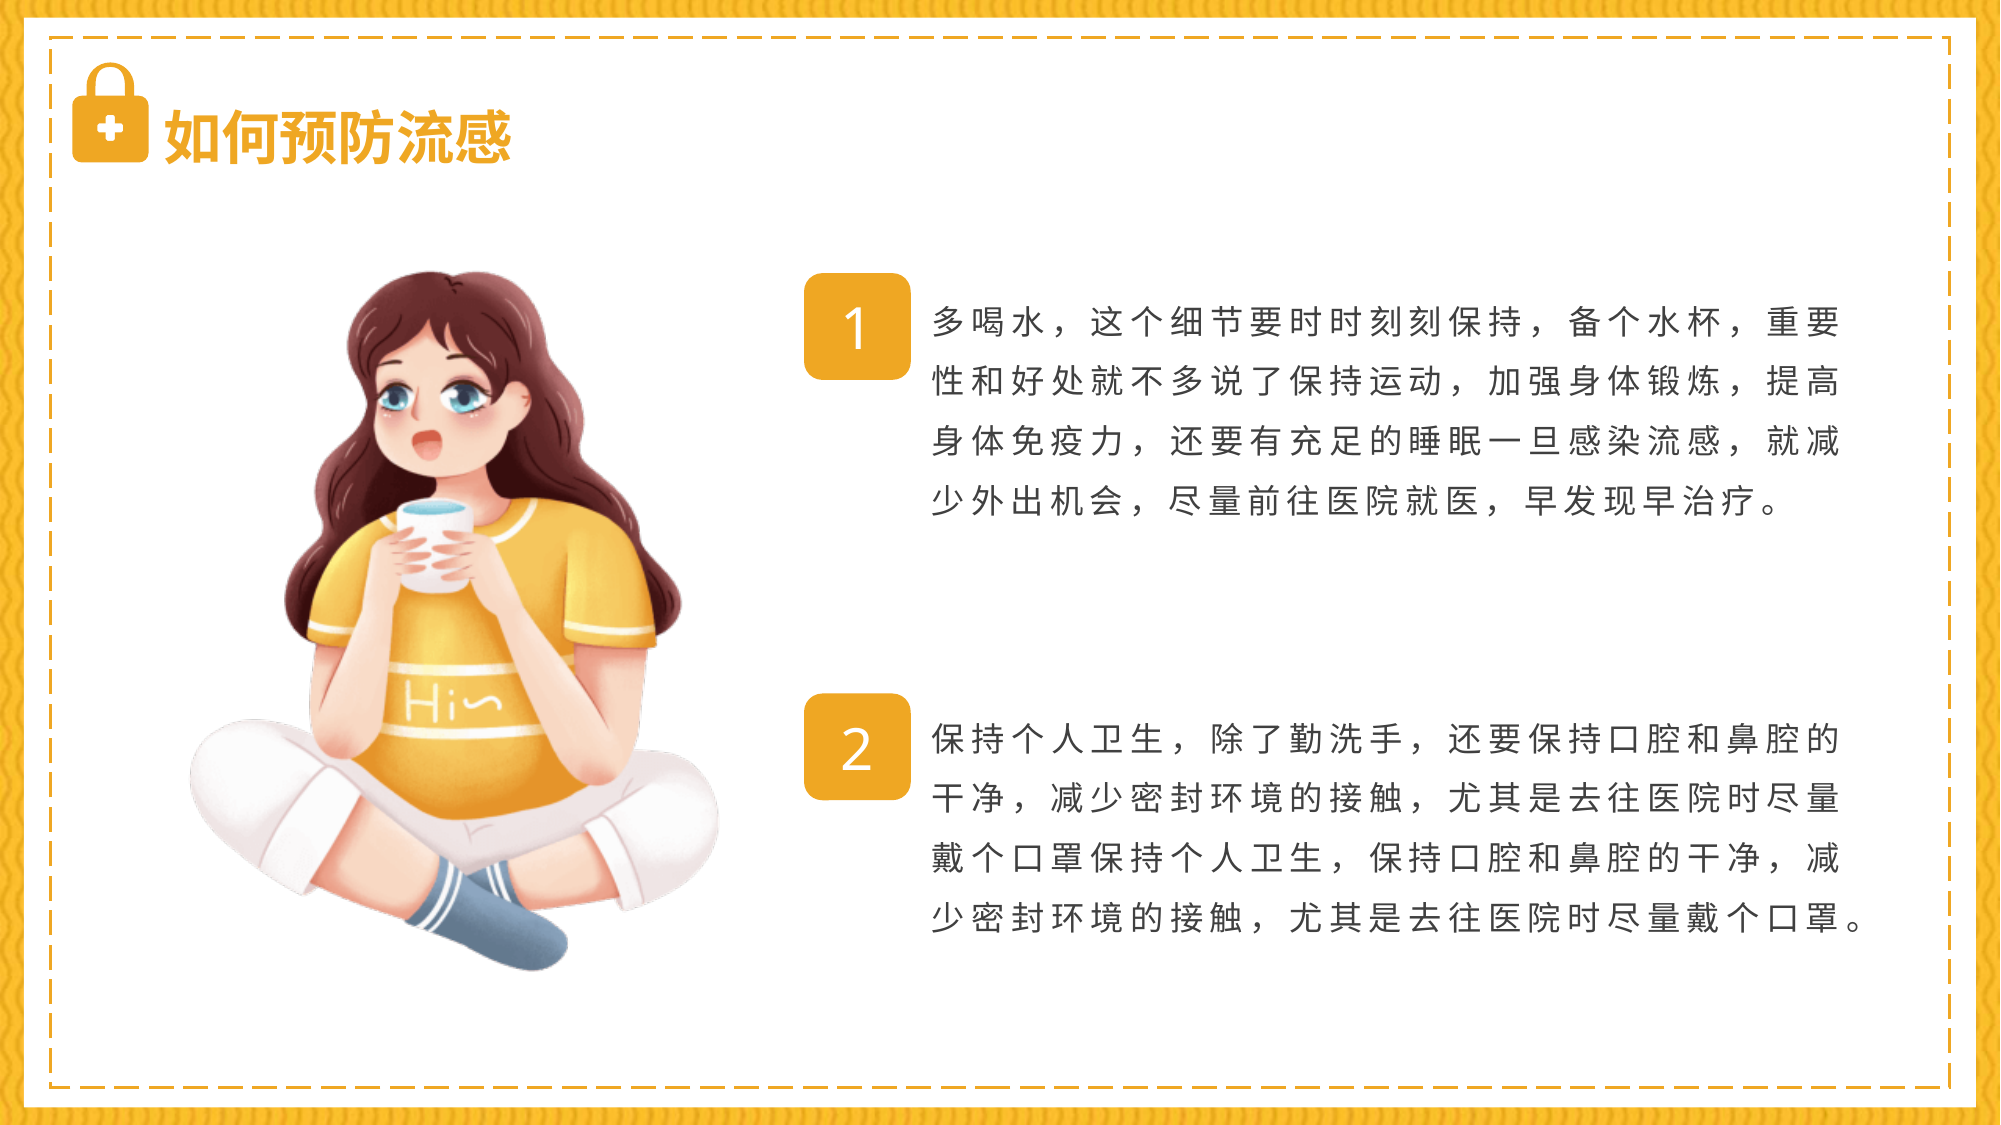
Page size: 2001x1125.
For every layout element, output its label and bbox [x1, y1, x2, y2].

picture [0, 0, 2000, 1125]
text_box [72, 62, 1043, 174]
text_box [917, 273, 1861, 942]
